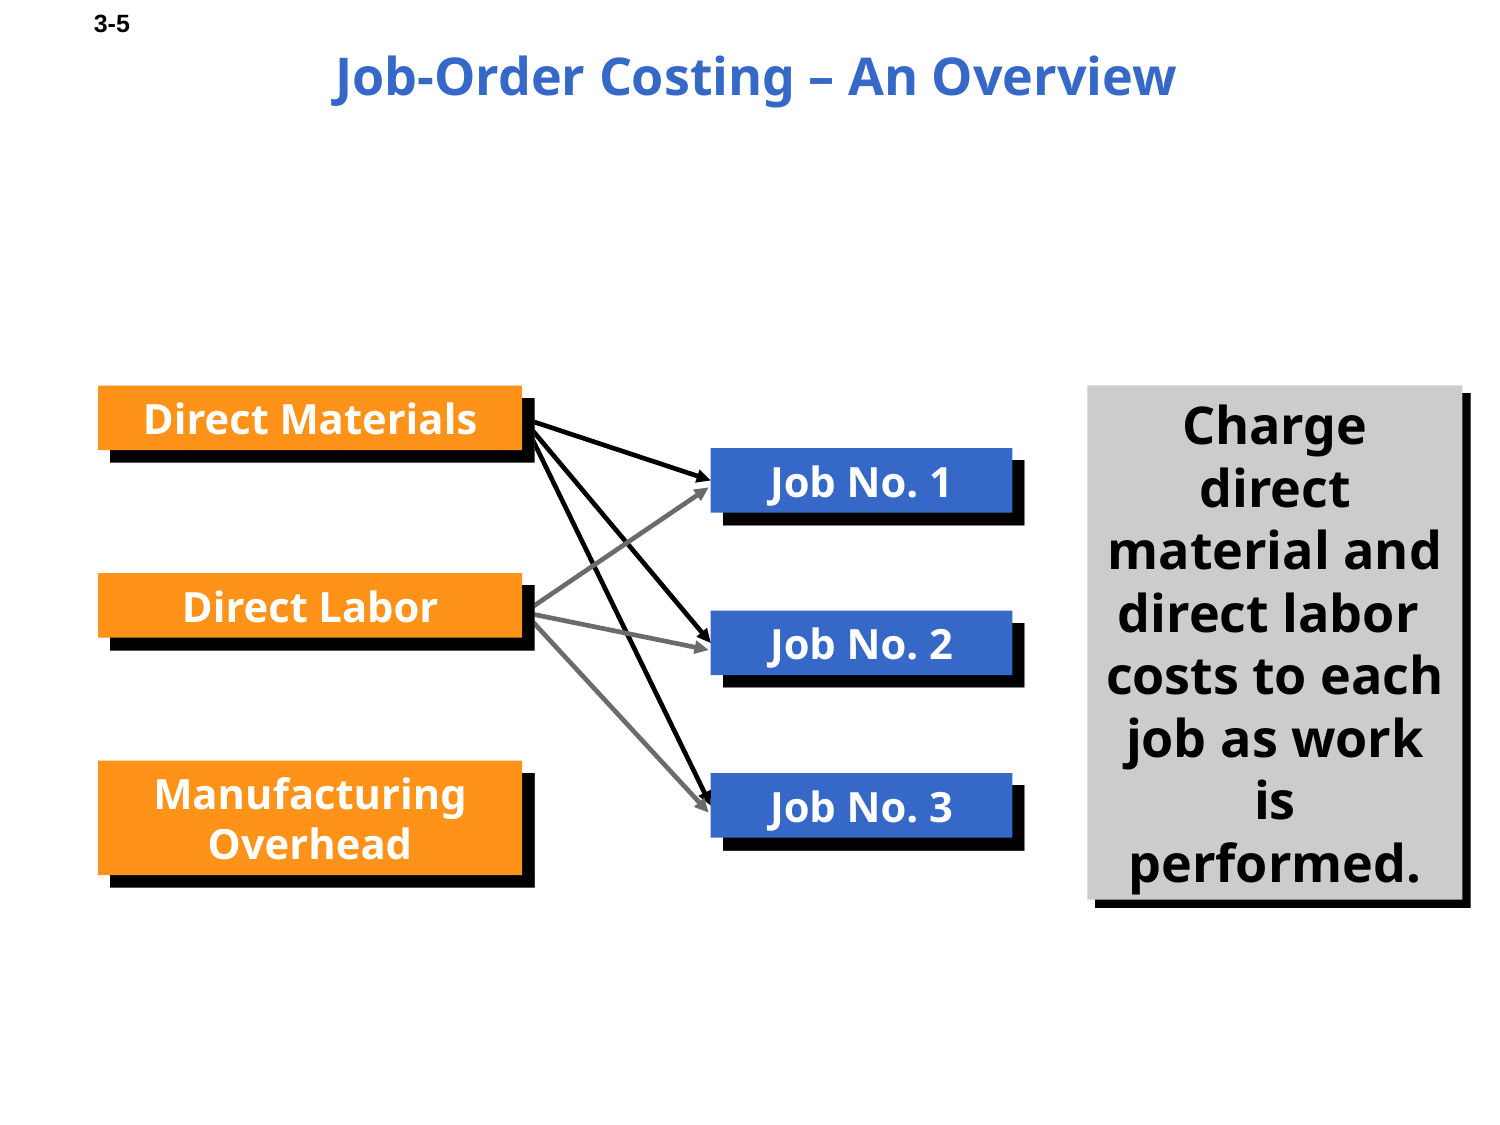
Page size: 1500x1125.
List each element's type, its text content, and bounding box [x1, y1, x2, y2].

text_box Direct Materials [98, 385, 523, 451]
text_box Manufacturing Overhead [98, 760, 523, 876]
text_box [523, 612, 709, 813]
text_box Job No. 1 [716, 448, 1013, 513]
text_box Direct Labor [98, 573, 515, 638]
title Job-Order Costing – An Overview [24, 12, 1488, 138]
text_box Job No. 2 [716, 610, 1013, 676]
text_box Charge direct material and direct labor costs to each job as work is performed. [1087, 385, 1463, 900]
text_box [523, 487, 709, 610]
text_box Job No. 3 [710, 773, 1013, 838]
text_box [521, 417, 711, 487]
